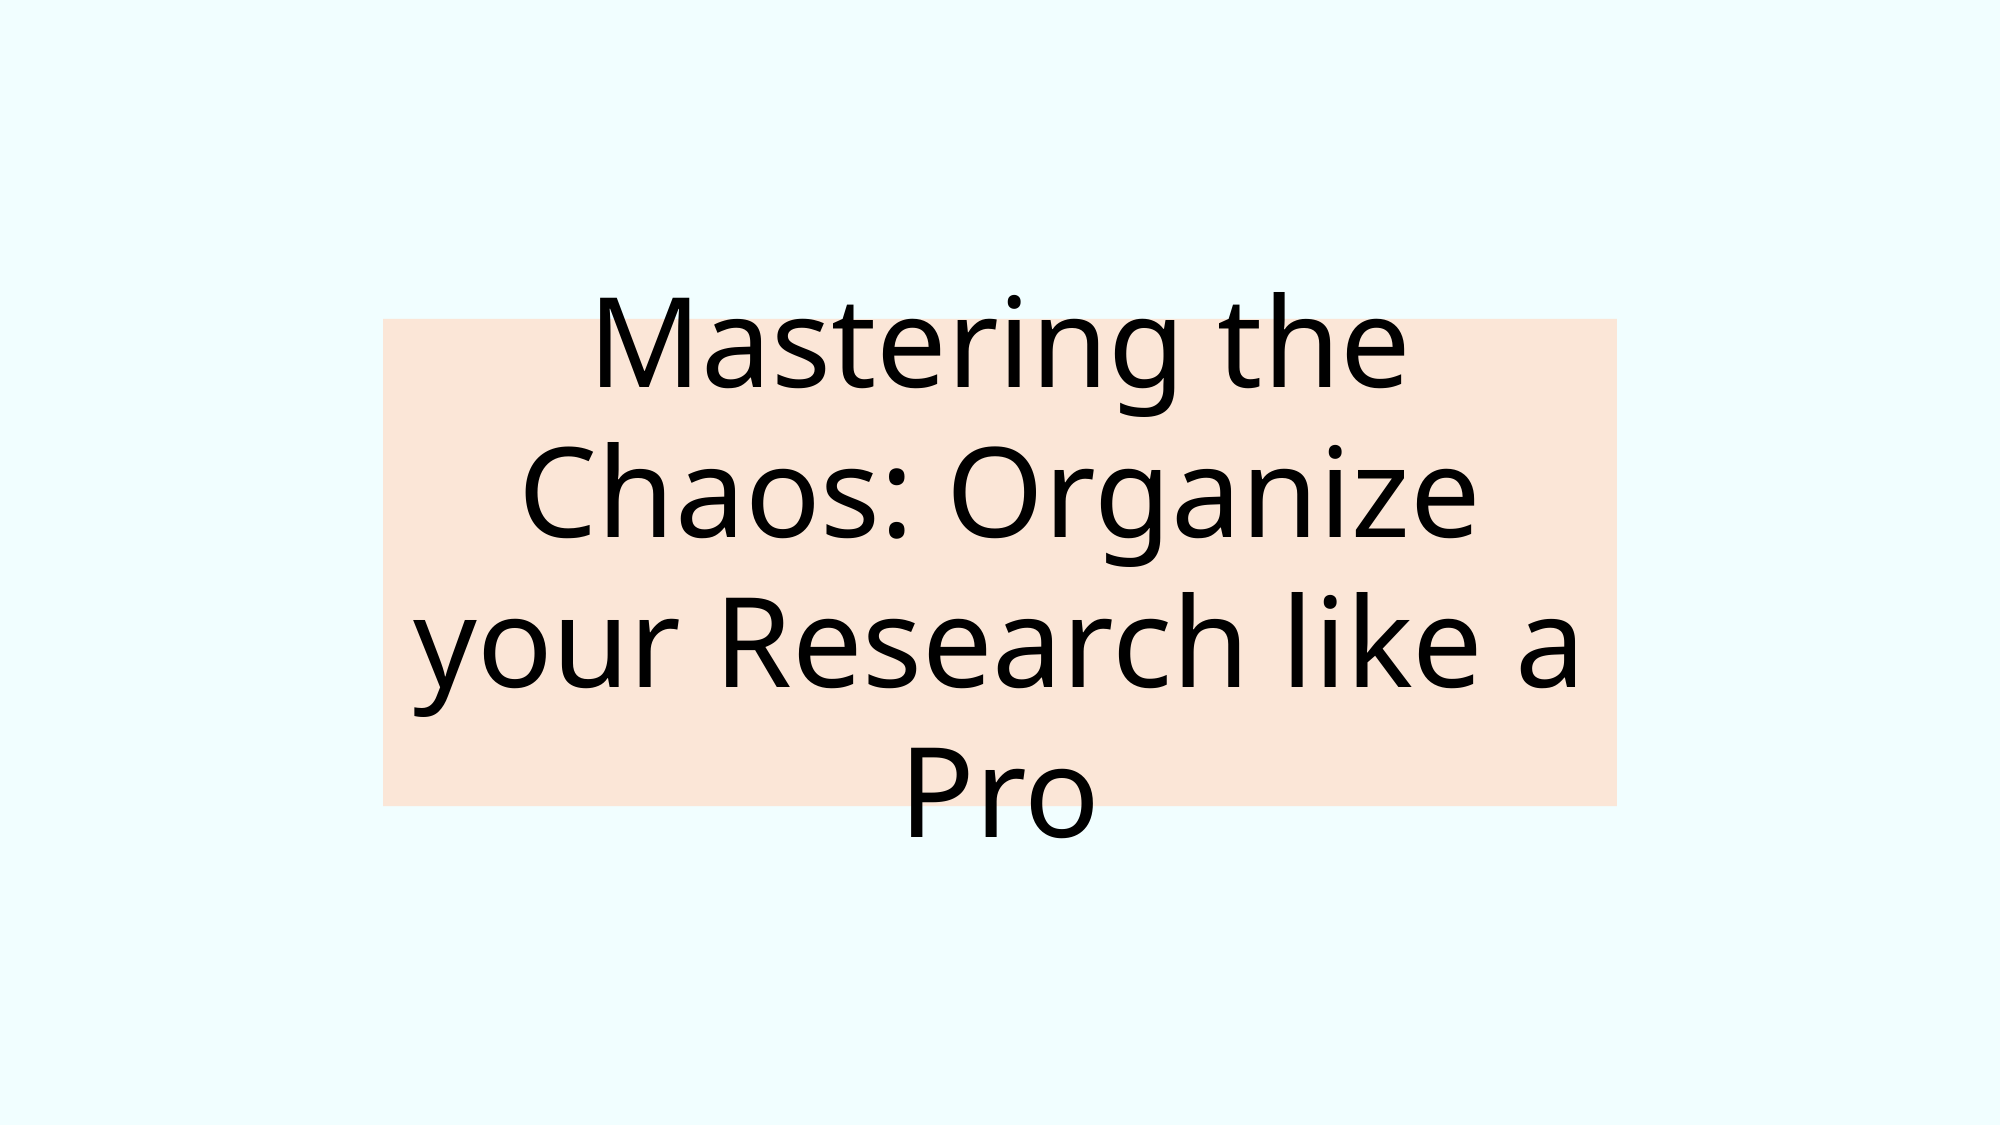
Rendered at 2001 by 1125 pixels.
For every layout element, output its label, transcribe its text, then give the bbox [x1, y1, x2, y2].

text_box Mastering the Chaos: Organize your Research like a Pro [382, 317, 1618, 808]
